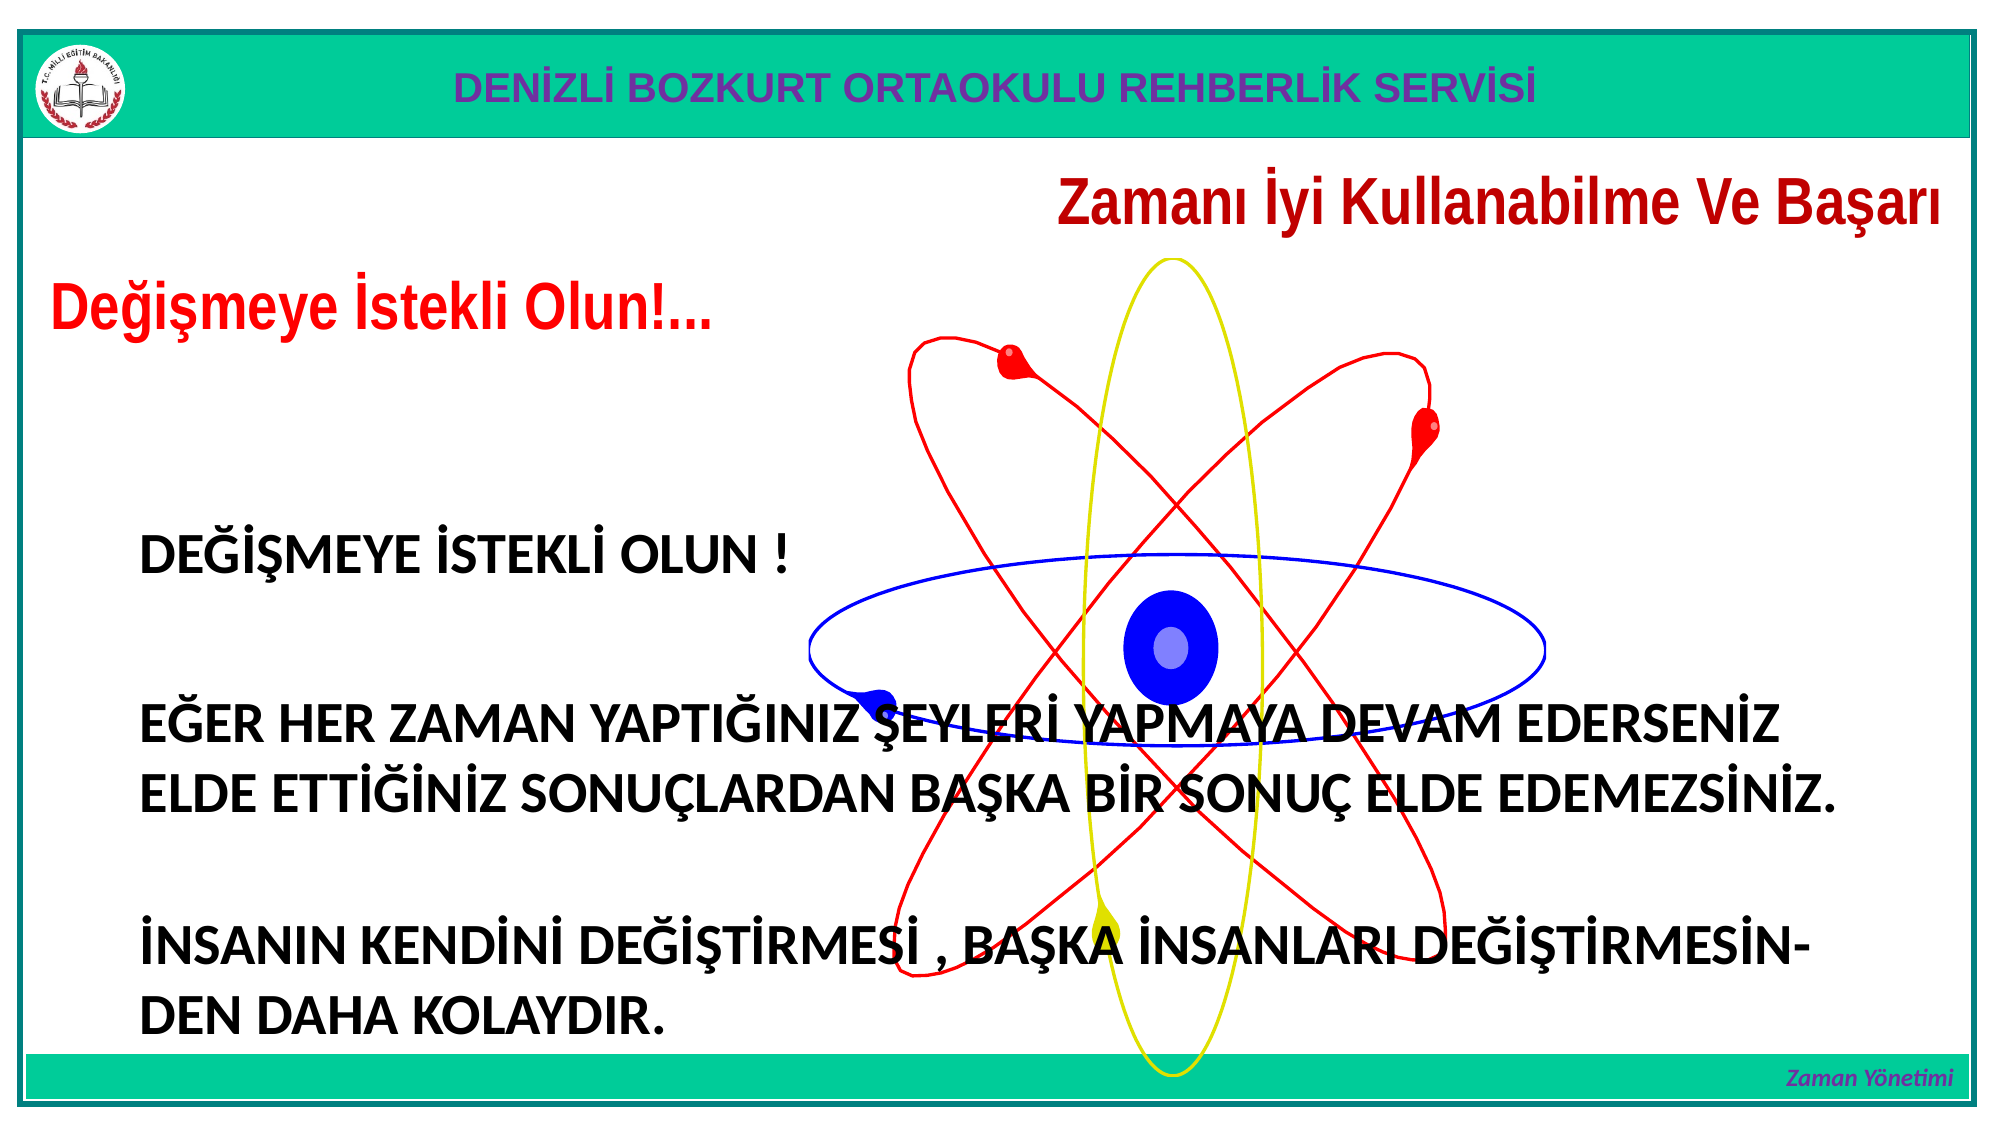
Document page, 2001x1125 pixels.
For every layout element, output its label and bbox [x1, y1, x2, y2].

text_box [19, 31, 1974, 1105]
text_box [808, 258, 1547, 1077]
